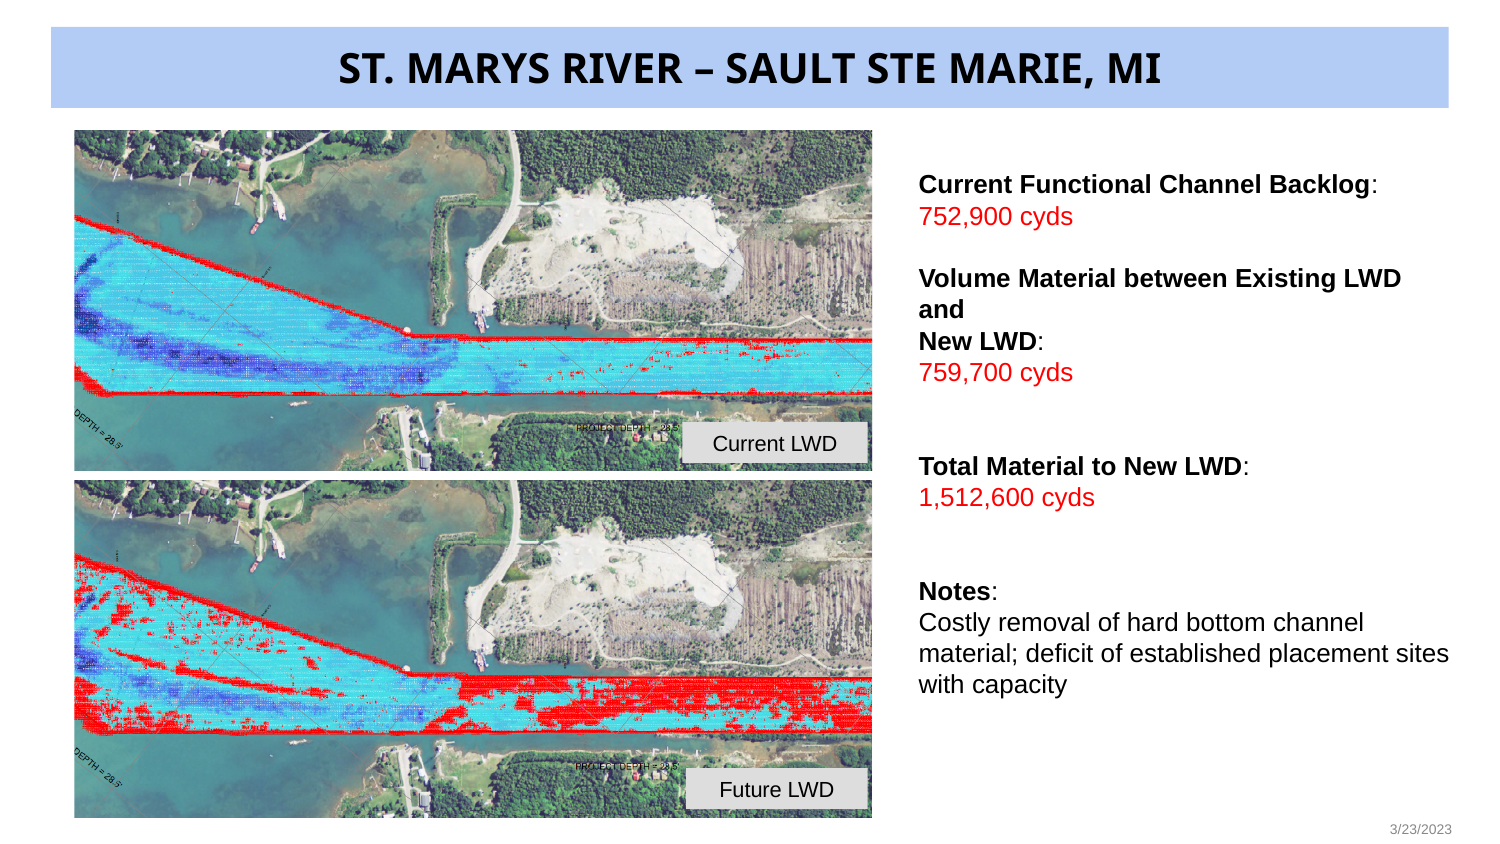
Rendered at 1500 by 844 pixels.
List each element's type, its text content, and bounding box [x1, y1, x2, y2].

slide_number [1129, 817, 1468, 841]
picture [74, 480, 873, 819]
text_box ST. MARYS RIVER – SAULT STE MARIE, MI [51, 26, 1449, 108]
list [74, 129, 873, 471]
text_box Current Functional Channel Backlog: 752,900 cyds Volume Material between Existing LWD and New LWD: 759,700 cyds Total Material to New LWD: 1,512,600 cyds Notes: Costly removal of hard bottom channel material; deficit of established placement sites with capacity [903, 160, 1468, 707]
